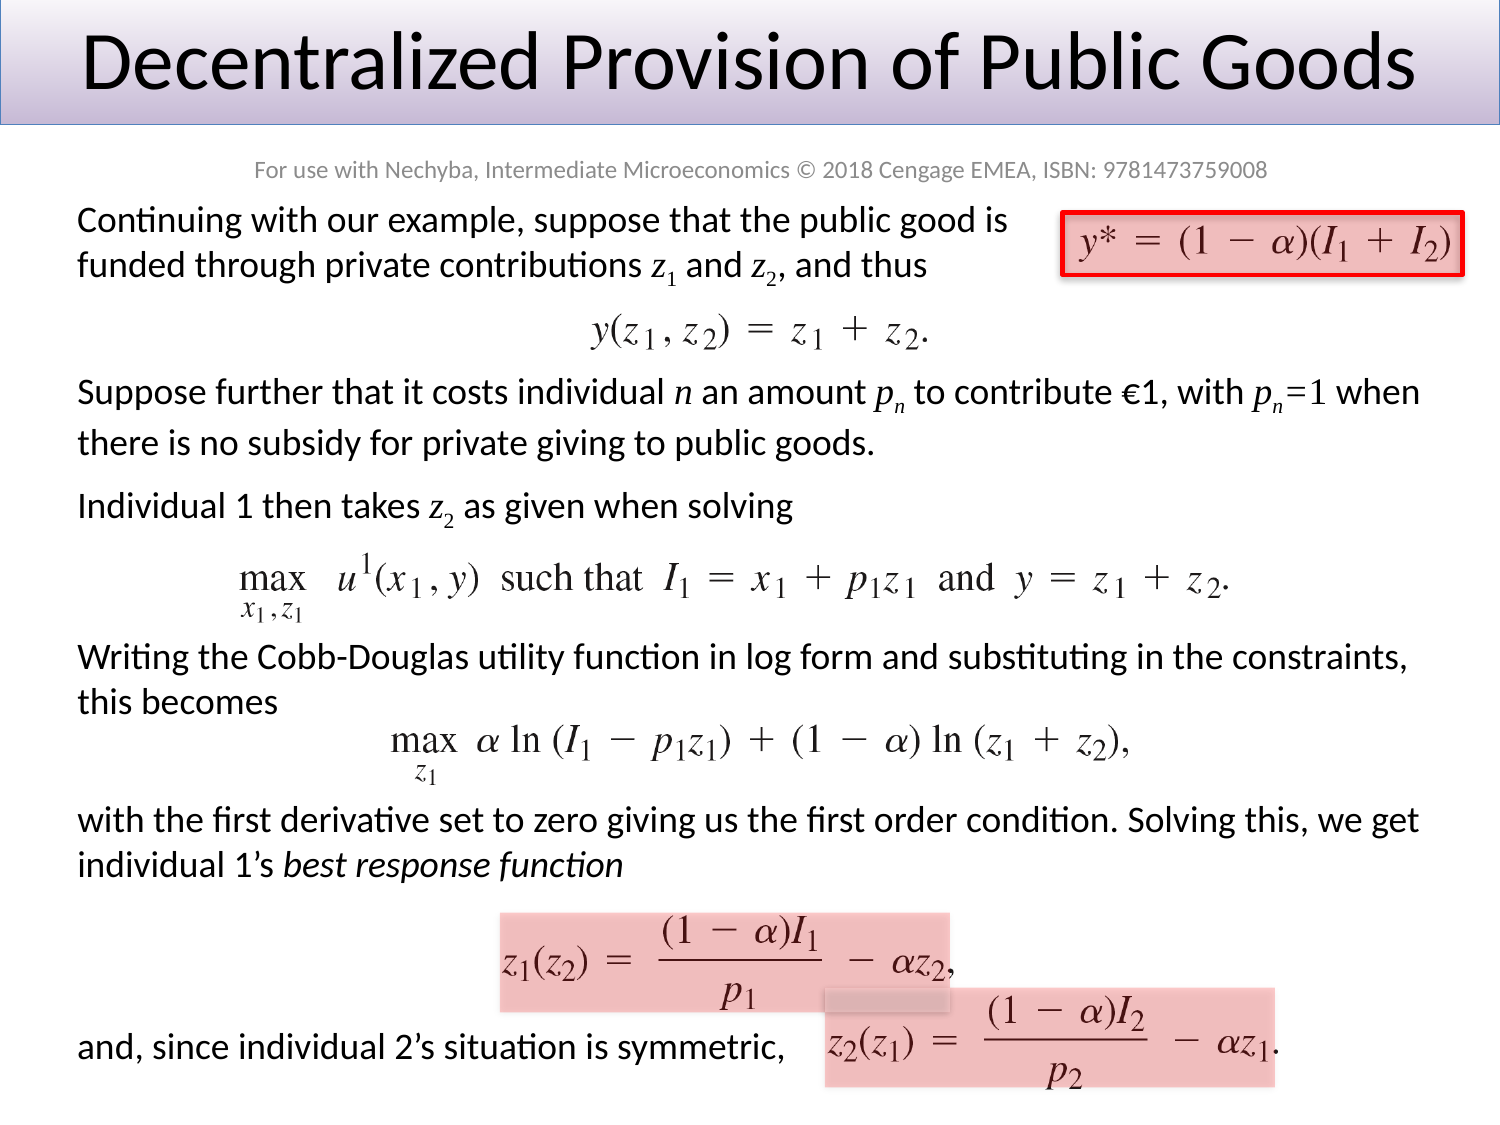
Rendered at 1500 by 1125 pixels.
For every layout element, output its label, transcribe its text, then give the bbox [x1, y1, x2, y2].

text_box and, since individual 2’s situation is symmetric, [62, 1014, 818, 1075]
picture [237, 546, 1237, 626]
picture [587, 309, 929, 352]
picture [499, 904, 1280, 1092]
text_box with the first derivative set to zero giving us the first order condition. Solving this, we get individual 1’s best response function [62, 787, 1438, 893]
text_box Suppose further that it costs individual n an amount pn to contribute €1, with pn=1 when there is no subsidy for private giving to public goods. [62, 359, 1450, 471]
footer For use with Nechyba, Intermediate Microeconomics © 2018 Cengage EMEA, ISBN: 9781473759008 [24, 138, 1500, 199]
text_box Individual 1 then takes z2 as given when solving [62, 473, 1450, 540]
title Decentralized Provision of Public Goods [0, 0, 1500, 125]
picture [387, 716, 1132, 788]
text_box Writing the Cobb-Douglas utility function in log form and substituting in the constraints, this becomes [62, 624, 1438, 730]
text_box Continuing with our example, suppose that the public good is funded through private contributions z1 and z2, and thus [62, 199, 1038, 299]
text_box [1062, 212, 1463, 276]
picture [1074, 221, 1453, 265]
